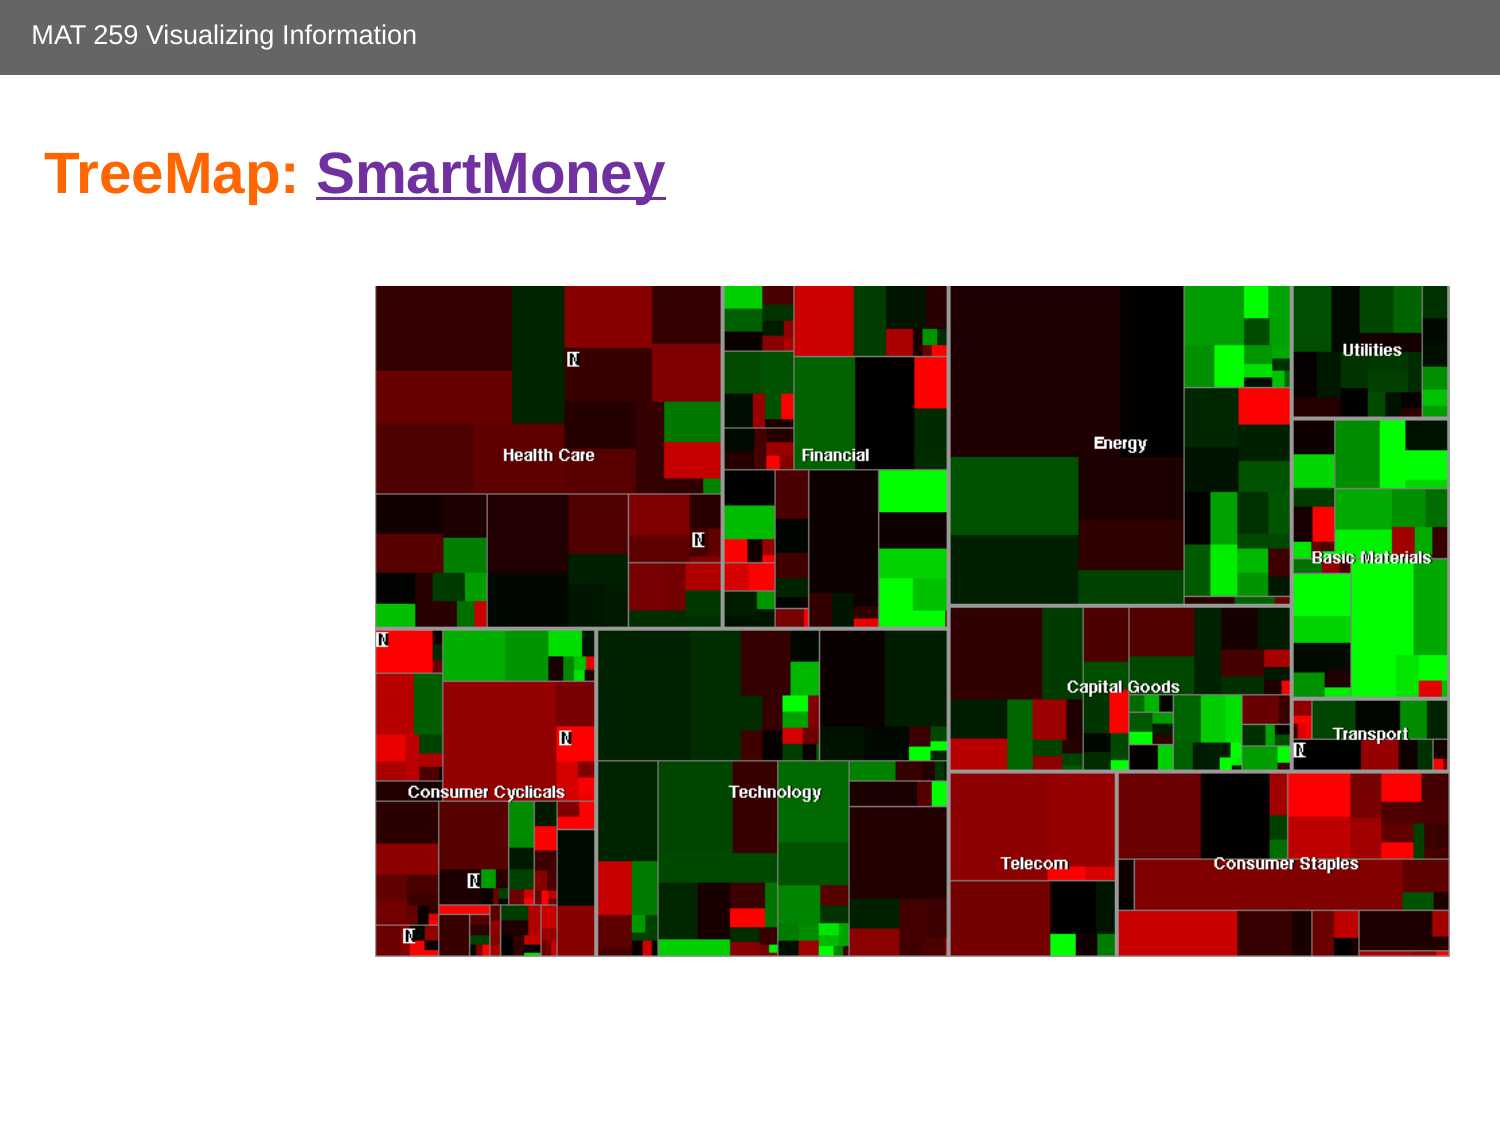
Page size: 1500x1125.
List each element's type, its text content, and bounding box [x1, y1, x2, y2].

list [374, 286, 1451, 957]
title TreeMap: SmartMoney [24, 61, 1500, 213]
